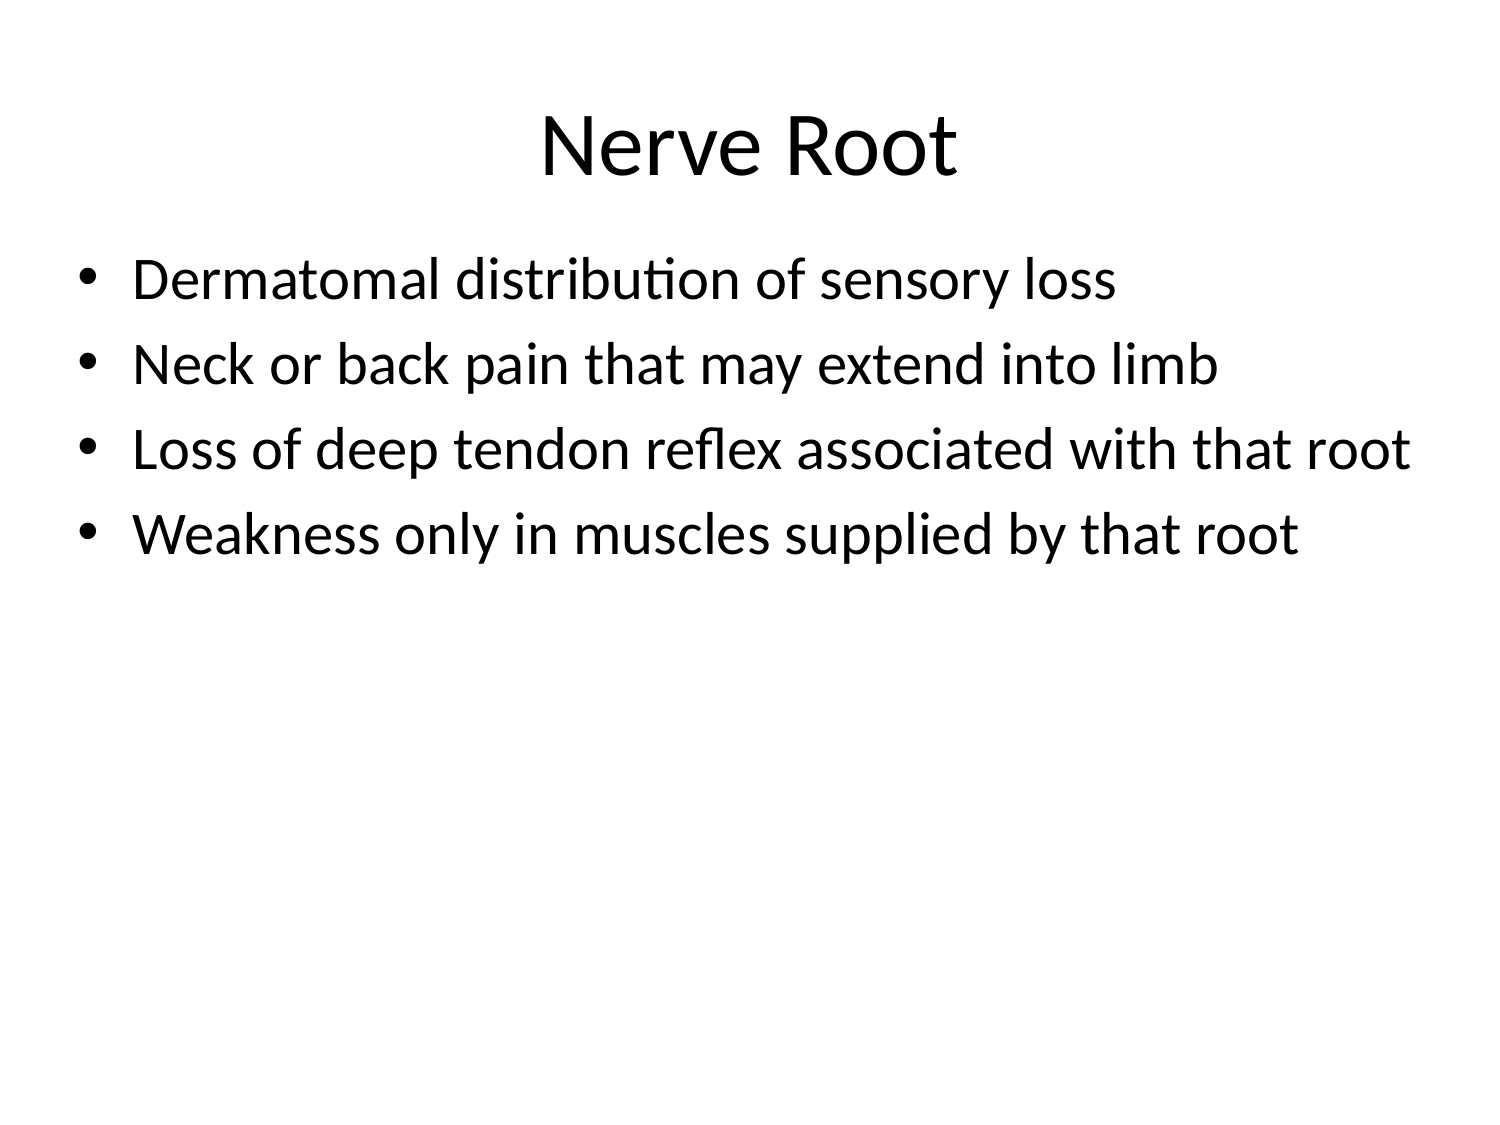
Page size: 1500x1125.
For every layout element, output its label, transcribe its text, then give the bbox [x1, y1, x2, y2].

title Nerve Root [75, 45, 1425, 231]
list Dermatomal distribution of sensory loss Neck or back pain that may extend into limb Loss of deep tendon reflex associated with that root Weakness only in muscles supplied by that root [62, 231, 1438, 644]
